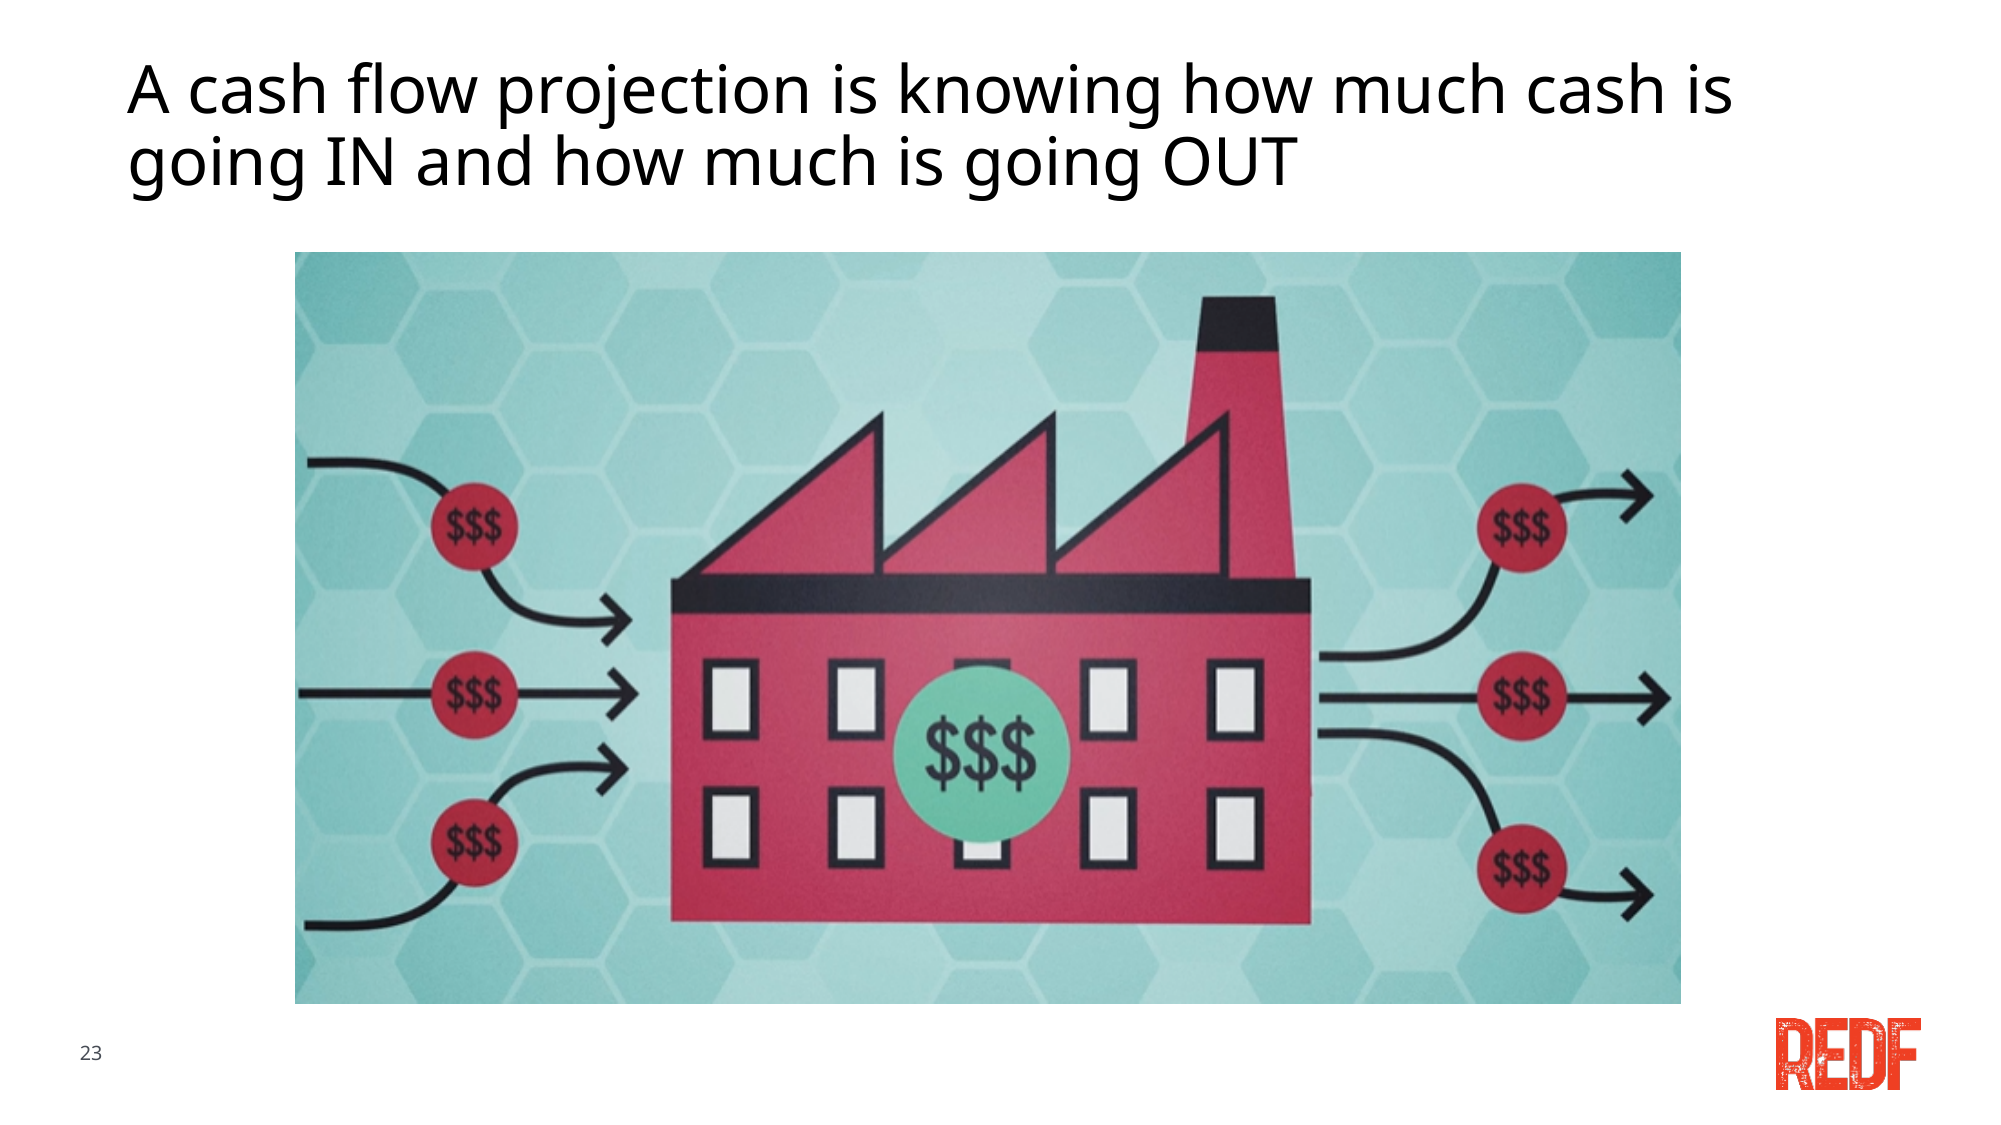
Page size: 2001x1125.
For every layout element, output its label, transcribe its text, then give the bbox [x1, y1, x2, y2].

title A cash flow projection is knowing how much cash is going IN and how much is going OUT [127, 55, 1873, 201]
picture [1776, 1018, 1921, 1090]
picture [295, 251, 1682, 1004]
